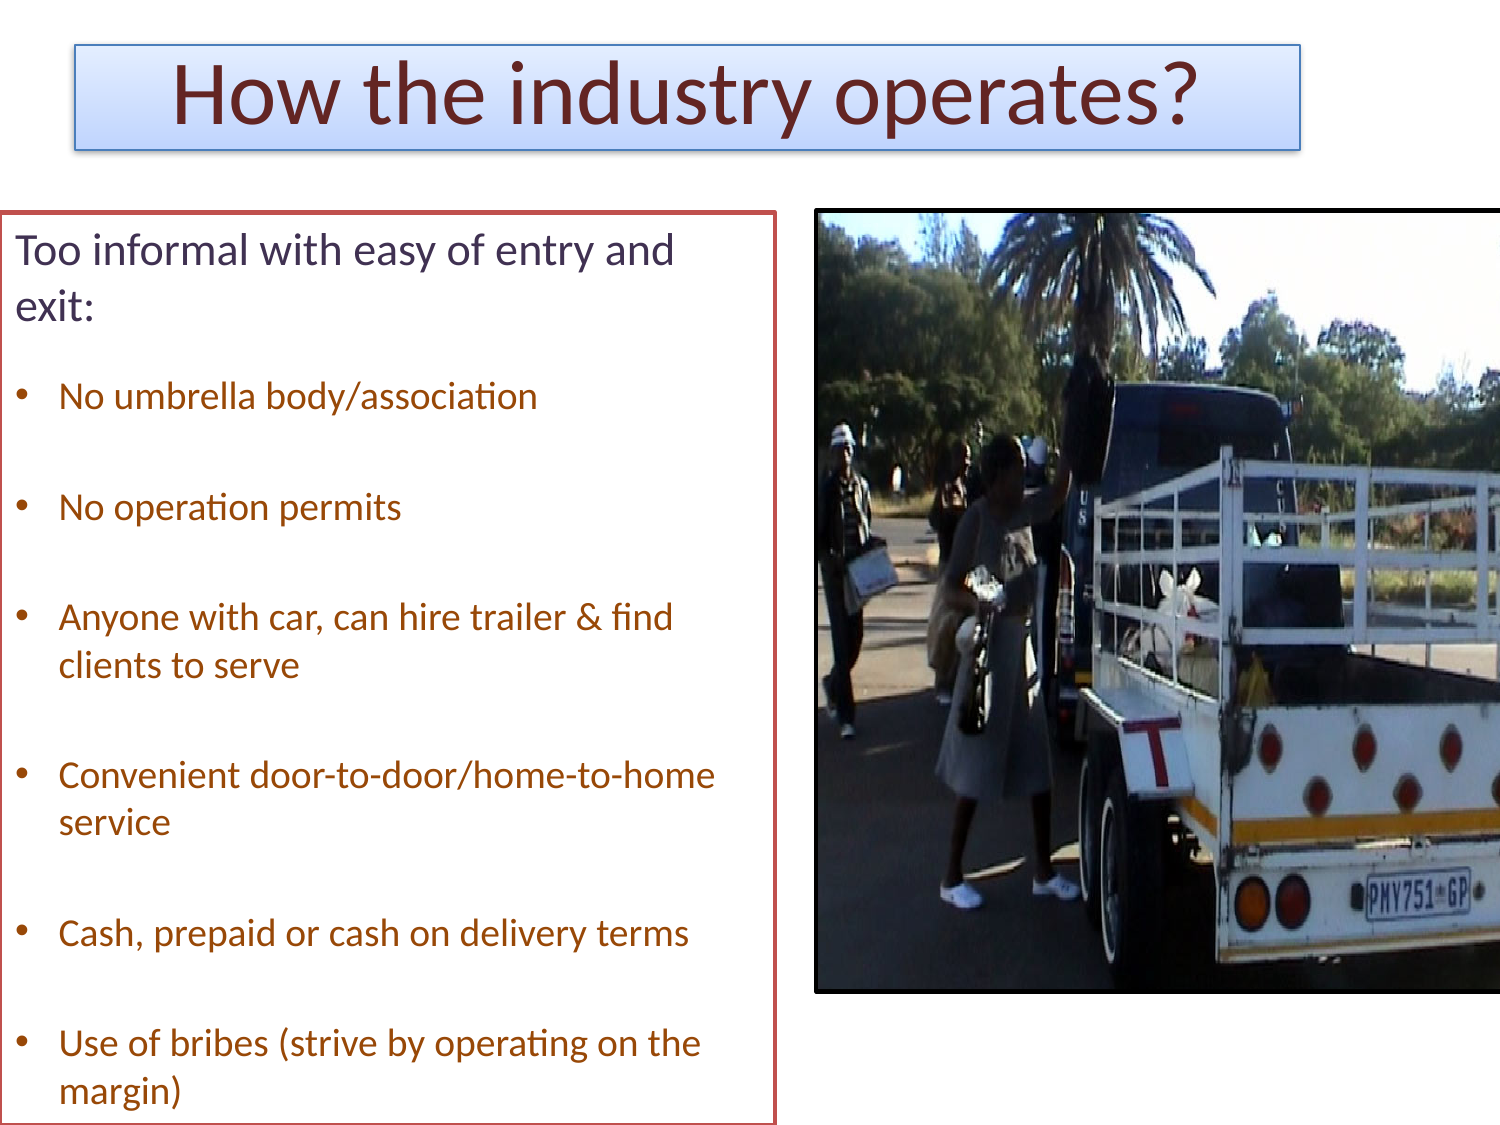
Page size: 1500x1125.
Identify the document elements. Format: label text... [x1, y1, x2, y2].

title How the industry operates? [74, 44, 1301, 151]
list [817, 212, 1500, 990]
list Too informal with easy of entry and exit: No umbrella body/association No operation permits Anyone with car, can hire trailer & find clients to serve Convenient door-to-door/home-to-home service Cash, prepaid or cash on delivery terms Use of bribes (strive by operating on the margin) [0, 210, 777, 1125]
